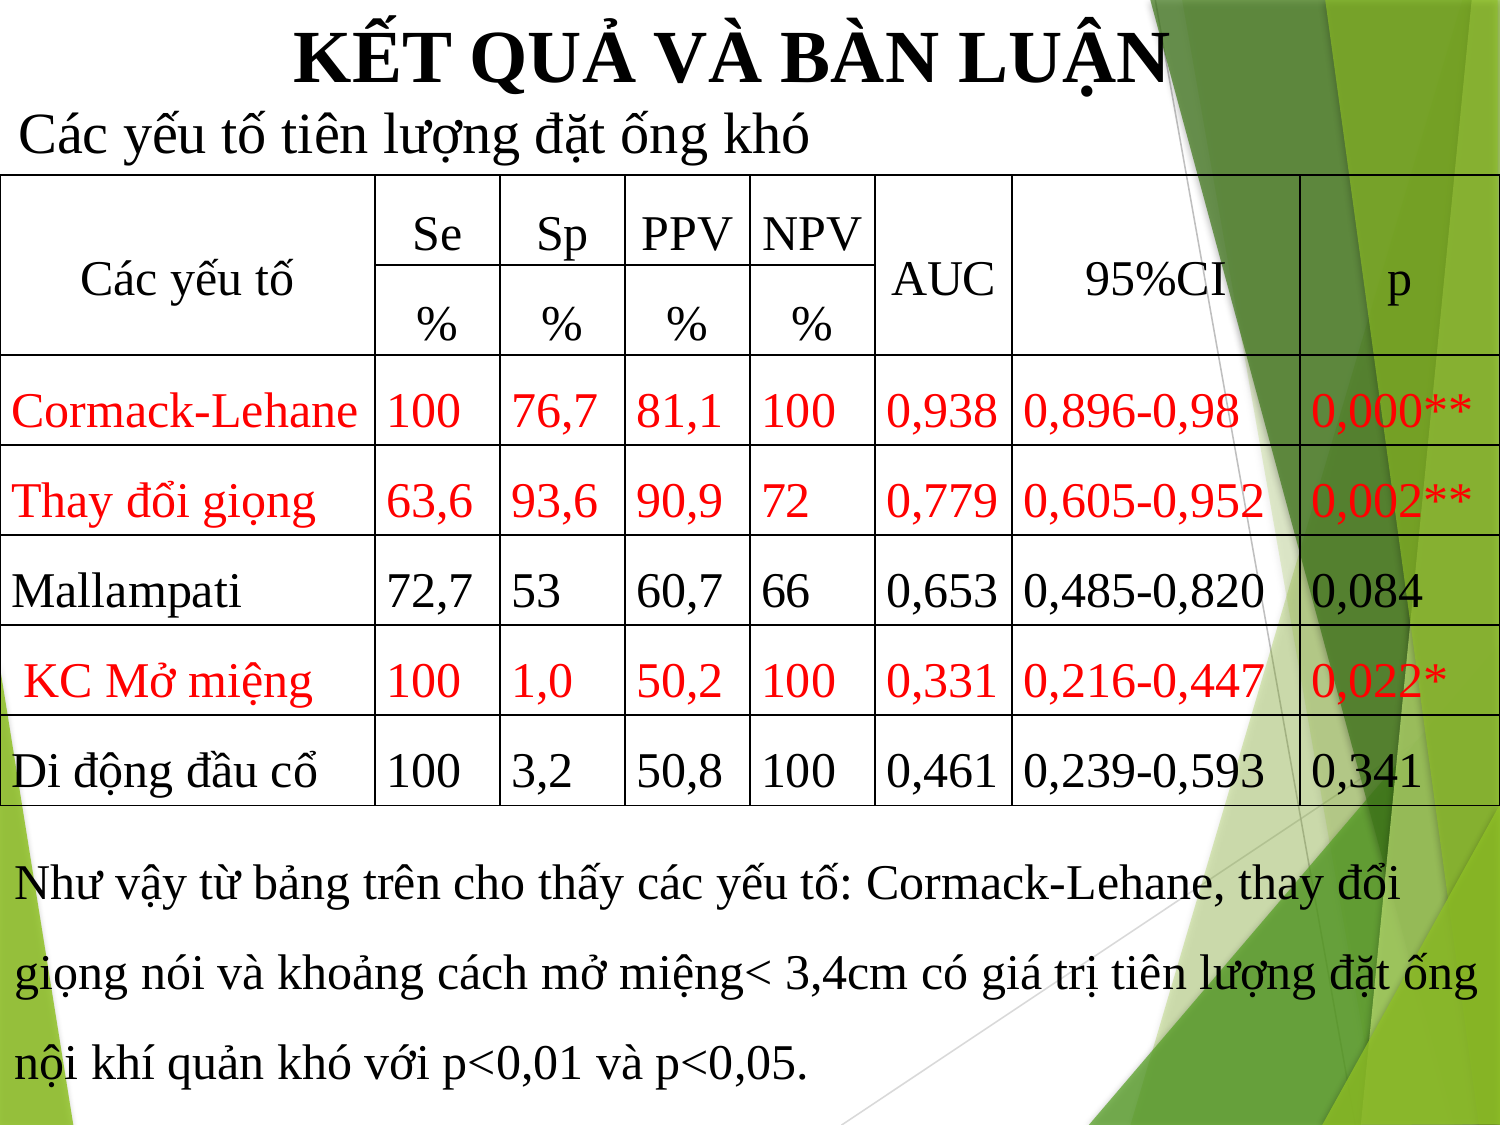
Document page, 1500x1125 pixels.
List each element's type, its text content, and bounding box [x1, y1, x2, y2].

table_cell 60,7 [626, 536, 749, 624]
table_header AUC [876, 176, 1011, 354]
table_cell 72,7 [376, 536, 499, 624]
table_cell 0,000** [1301, 356, 1499, 444]
table_cell 0,216-0,447 [1013, 626, 1299, 714]
table_cell 50,8 [626, 716, 749, 805]
table_header Các yếu tố [1, 176, 374, 354]
table_cell % [626, 266, 749, 354]
table_cell 0,239-0,593 [1013, 716, 1299, 805]
table_cell 100 [751, 356, 874, 444]
table_cell 0,461 [876, 716, 1011, 805]
table_cell 0,605-0,952 [1013, 446, 1299, 534]
table_cell 81,1 [626, 356, 749, 444]
table_cell Di động đầu cổ [1, 716, 374, 805]
table_cell 100 [376, 716, 499, 805]
table_cell Cormack-Lehane [1, 356, 374, 444]
table_cell 66 [751, 536, 874, 624]
table_cell 1,0 [501, 626, 624, 714]
table_cell 0,002** [1301, 446, 1499, 534]
table_cell 76,7 [501, 356, 624, 444]
table_cell 3,2 [501, 716, 624, 805]
table_header Se [376, 176, 499, 264]
table_cell 0,084 [1301, 536, 1499, 624]
table_cell 100 [751, 626, 874, 714]
table_cell 72 [751, 446, 874, 534]
table_cell 0,779 [876, 446, 1011, 534]
table_cell 0,938 [876, 356, 1011, 444]
table_header NPV [751, 176, 874, 264]
table_cell 53 [501, 536, 624, 624]
table_header PPV [626, 176, 749, 264]
table_cell 0,653 [876, 536, 1011, 624]
table_cell 0,331 [876, 626, 1011, 714]
table_cell 63,6 [376, 446, 499, 534]
text_box KẾT QUẢ VÀ BÀN LUẬN [279, 0, 1187, 105]
table_header p [1301, 176, 1499, 354]
table_cell 100 [751, 716, 874, 805]
table_cell 100 [376, 356, 499, 444]
table_cell 100 [376, 626, 499, 714]
table_cell Mallampati [1, 536, 374, 624]
table_cell % [751, 266, 874, 354]
table_cell % [376, 266, 499, 354]
table_cell 93,6 [501, 446, 624, 534]
table_cell Thay đổi giọng [1, 446, 374, 534]
table_header Sp [501, 176, 624, 264]
table_cell 0,341 [1301, 716, 1499, 805]
table_cell 0,022* [1301, 626, 1499, 714]
text_box Các yếu tố tiên lượng đặt ống khó [3, 87, 827, 173]
table_header 95%CI [1013, 176, 1299, 354]
table_cell 50,2 [626, 626, 749, 714]
table_cell 0,485-0,820 [1013, 536, 1299, 624]
text_box Như vậy từ bảng trên cho thấy các yếu tố: Cormack-Lehane, thay đổi giọng nói và khoảng cách mở miệng< 3,4cm có giá trị tiên lượng đặt ống nội khí quản khó với p<0,01 và p<0,05. [0, 812, 1500, 1098]
table_cell 90,9 [626, 446, 749, 534]
table_cell KC Mở miệng [1, 626, 374, 714]
table_cell % [501, 266, 624, 354]
table_cell 0,896-0,98 [1013, 356, 1299, 444]
